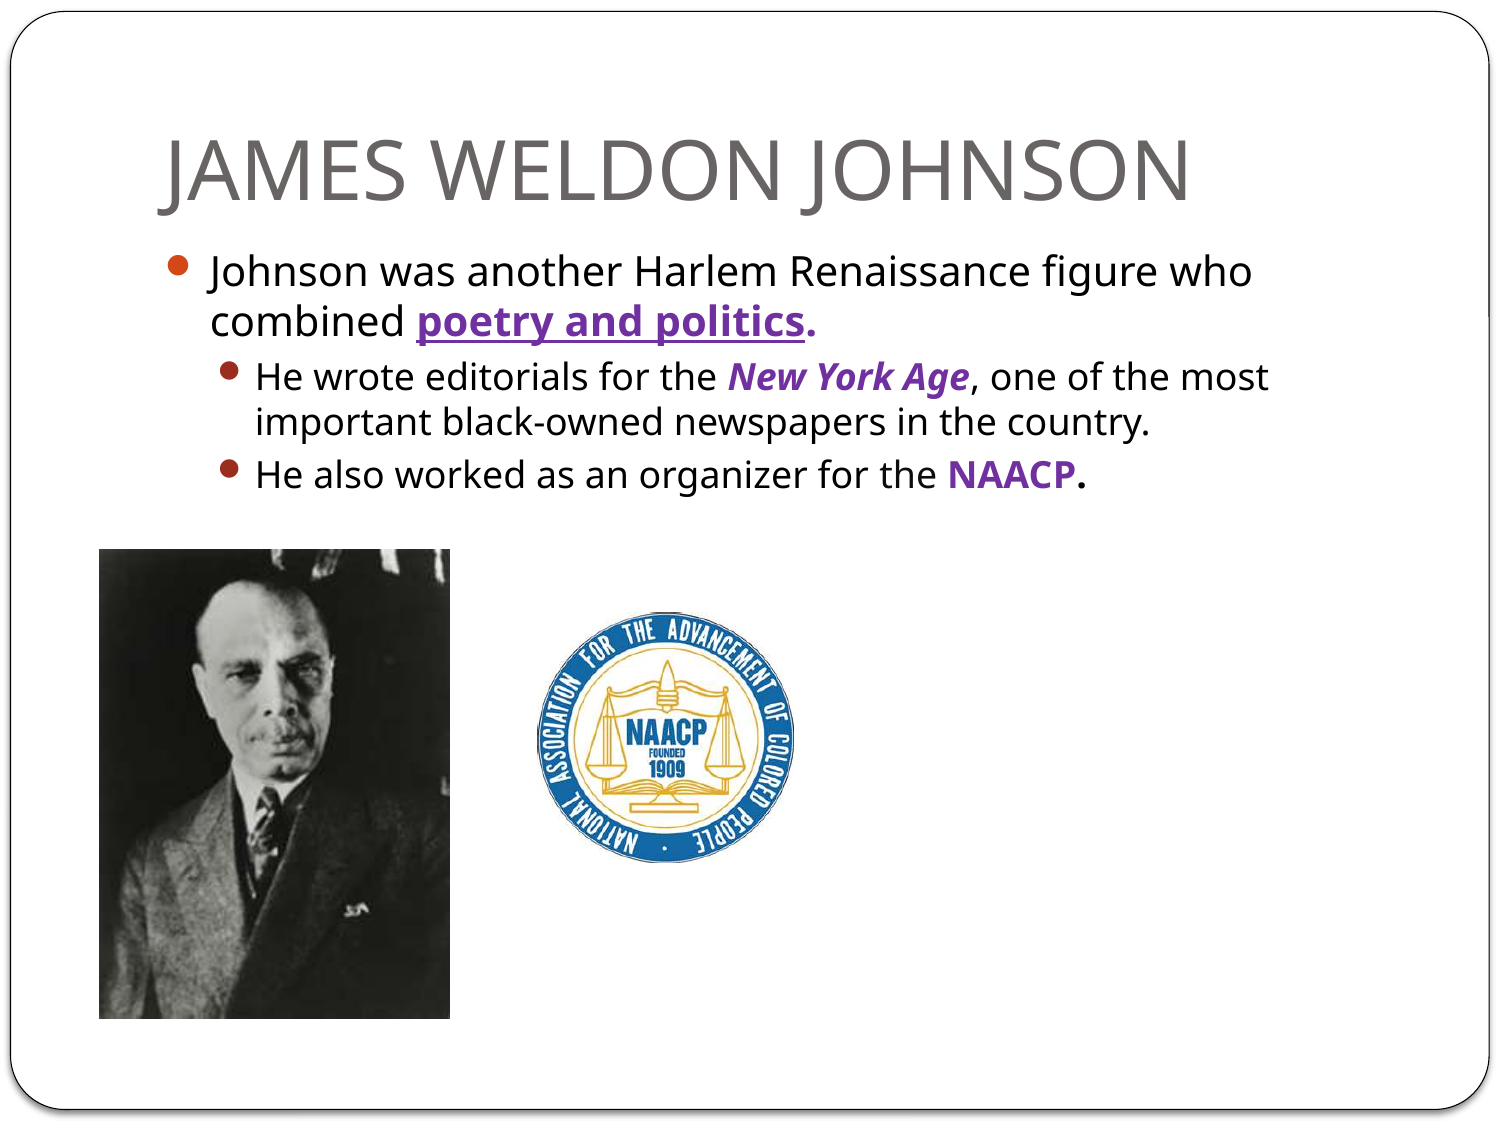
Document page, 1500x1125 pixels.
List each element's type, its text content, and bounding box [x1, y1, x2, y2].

list Johnson was another Harlem Renaissance figure who combined poetry and politics. He wrote editorials for the New York Age, one of the most important black-owned newspapers in the country. He also worked as an organizer for the NAACP. [150, 237, 1425, 988]
picture [537, 612, 794, 863]
picture [99, 549, 451, 1019]
title JAMES WELDON JOHNSON [150, 45, 1425, 233]
